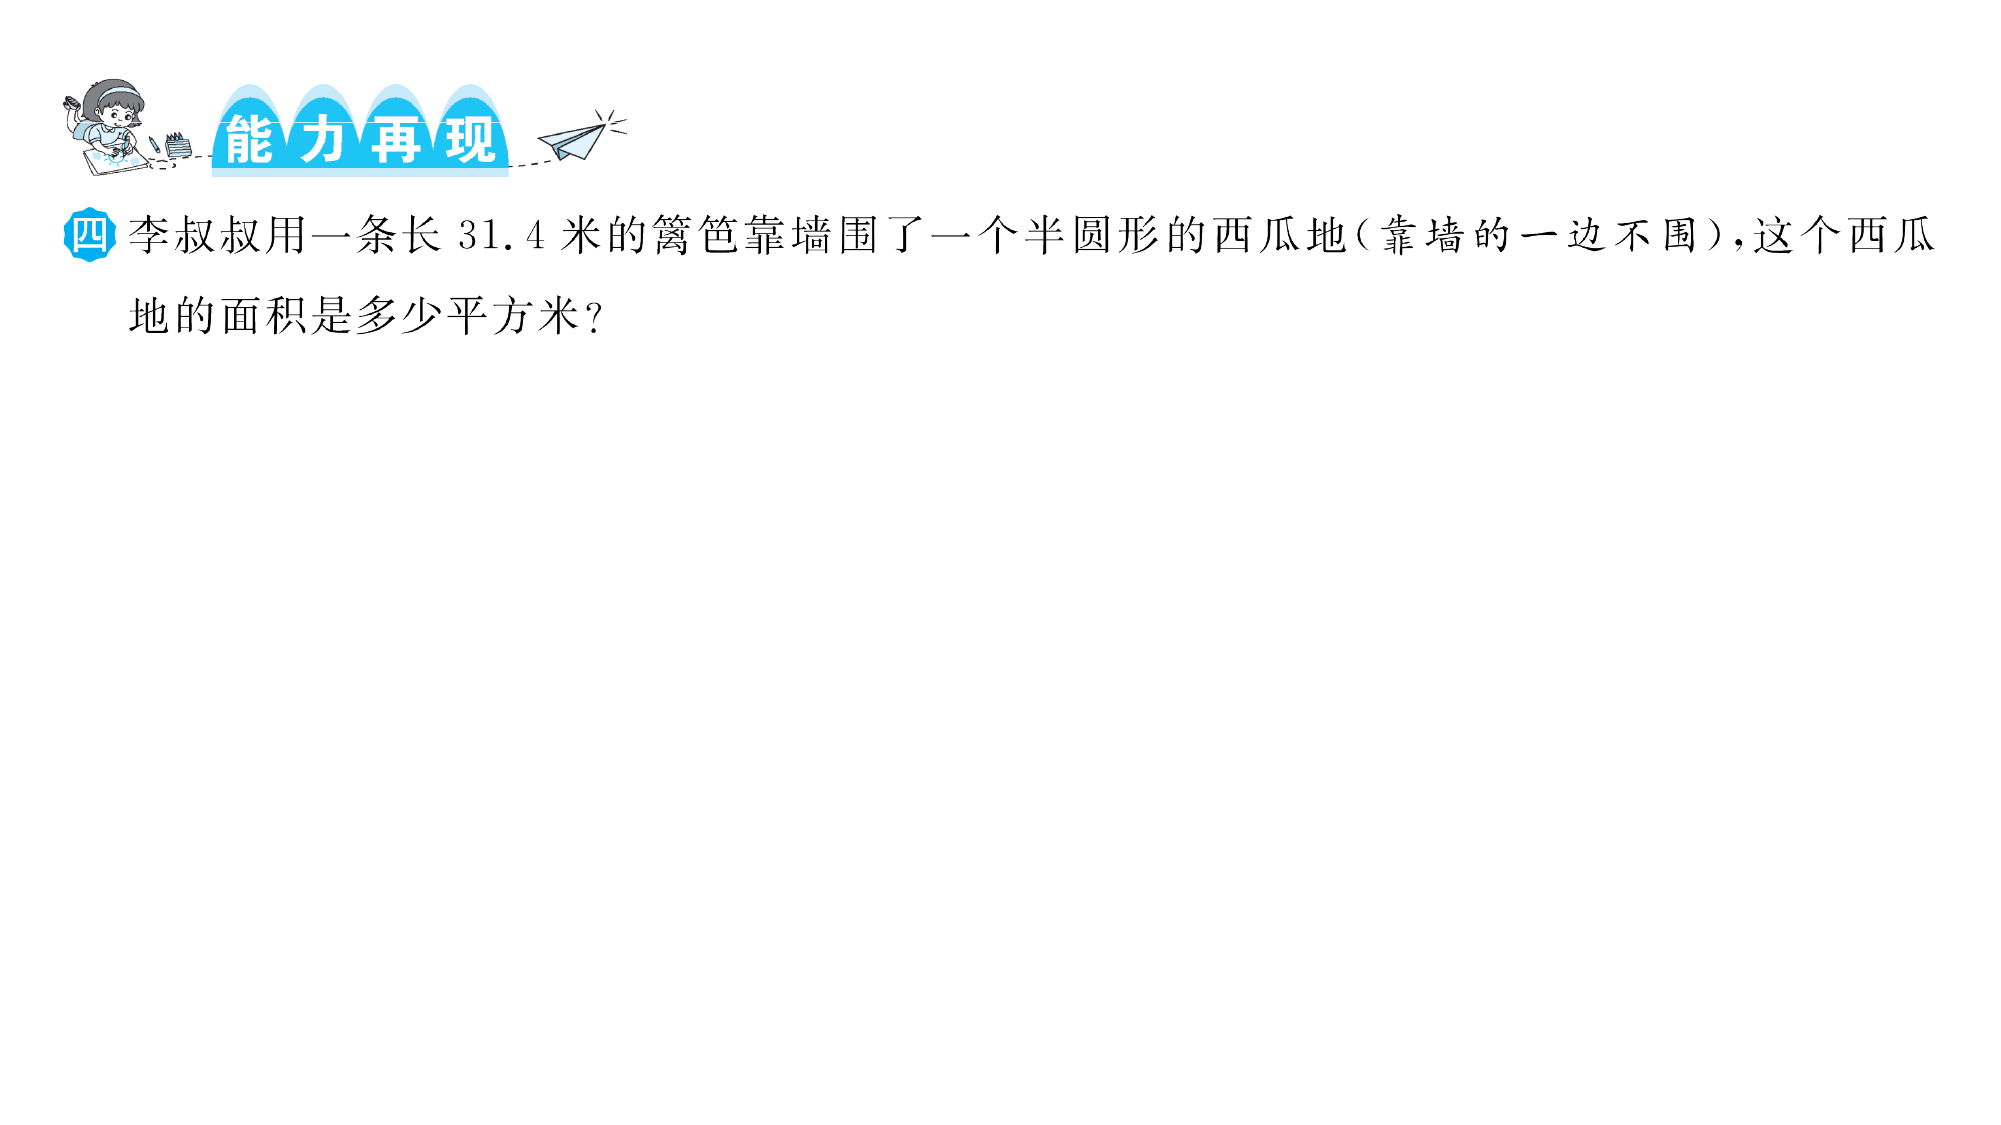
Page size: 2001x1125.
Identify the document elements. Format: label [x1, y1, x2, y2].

picture [58, 58, 1949, 645]
